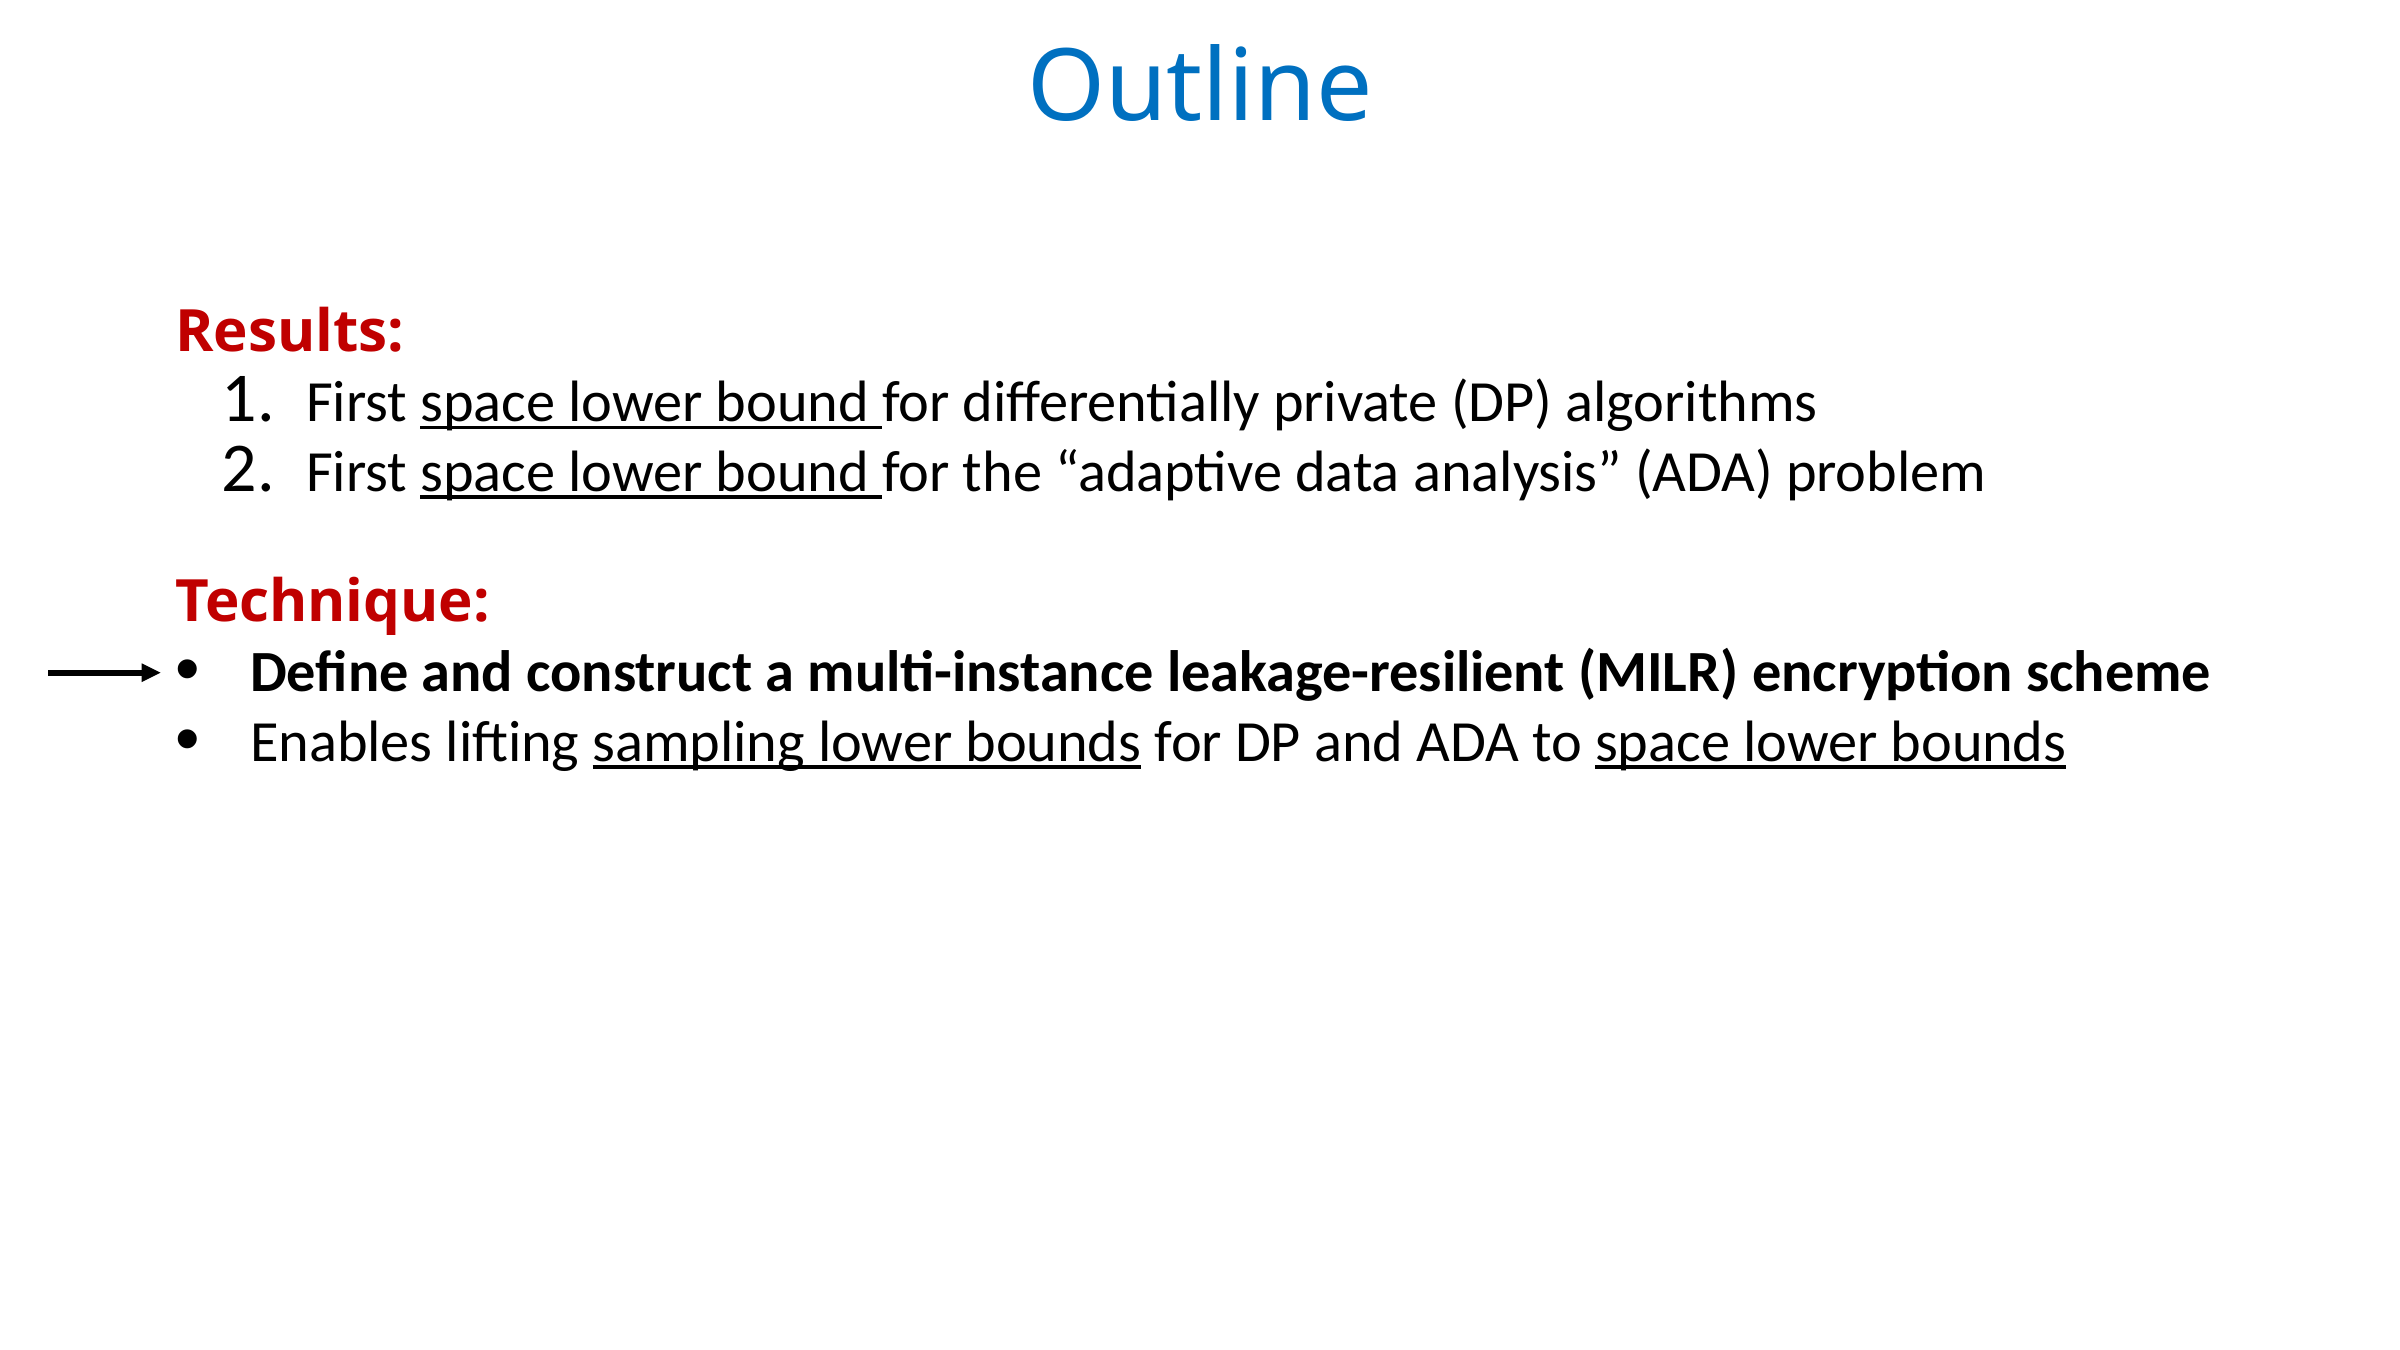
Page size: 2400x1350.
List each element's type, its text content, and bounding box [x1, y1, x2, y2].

title Outline [0, 5, 2400, 156]
text_box Results: First space lower bound for differentially private (DP) algorithms First space lower bound for the “adaptive data analysis” (ADA) problem Technique: Define and construct a multi-instance leakage-resilient (MILR) encryption scheme Enables lifting sampling lower bounds for DP and ADA to space lower bounds [158, 224, 2312, 843]
